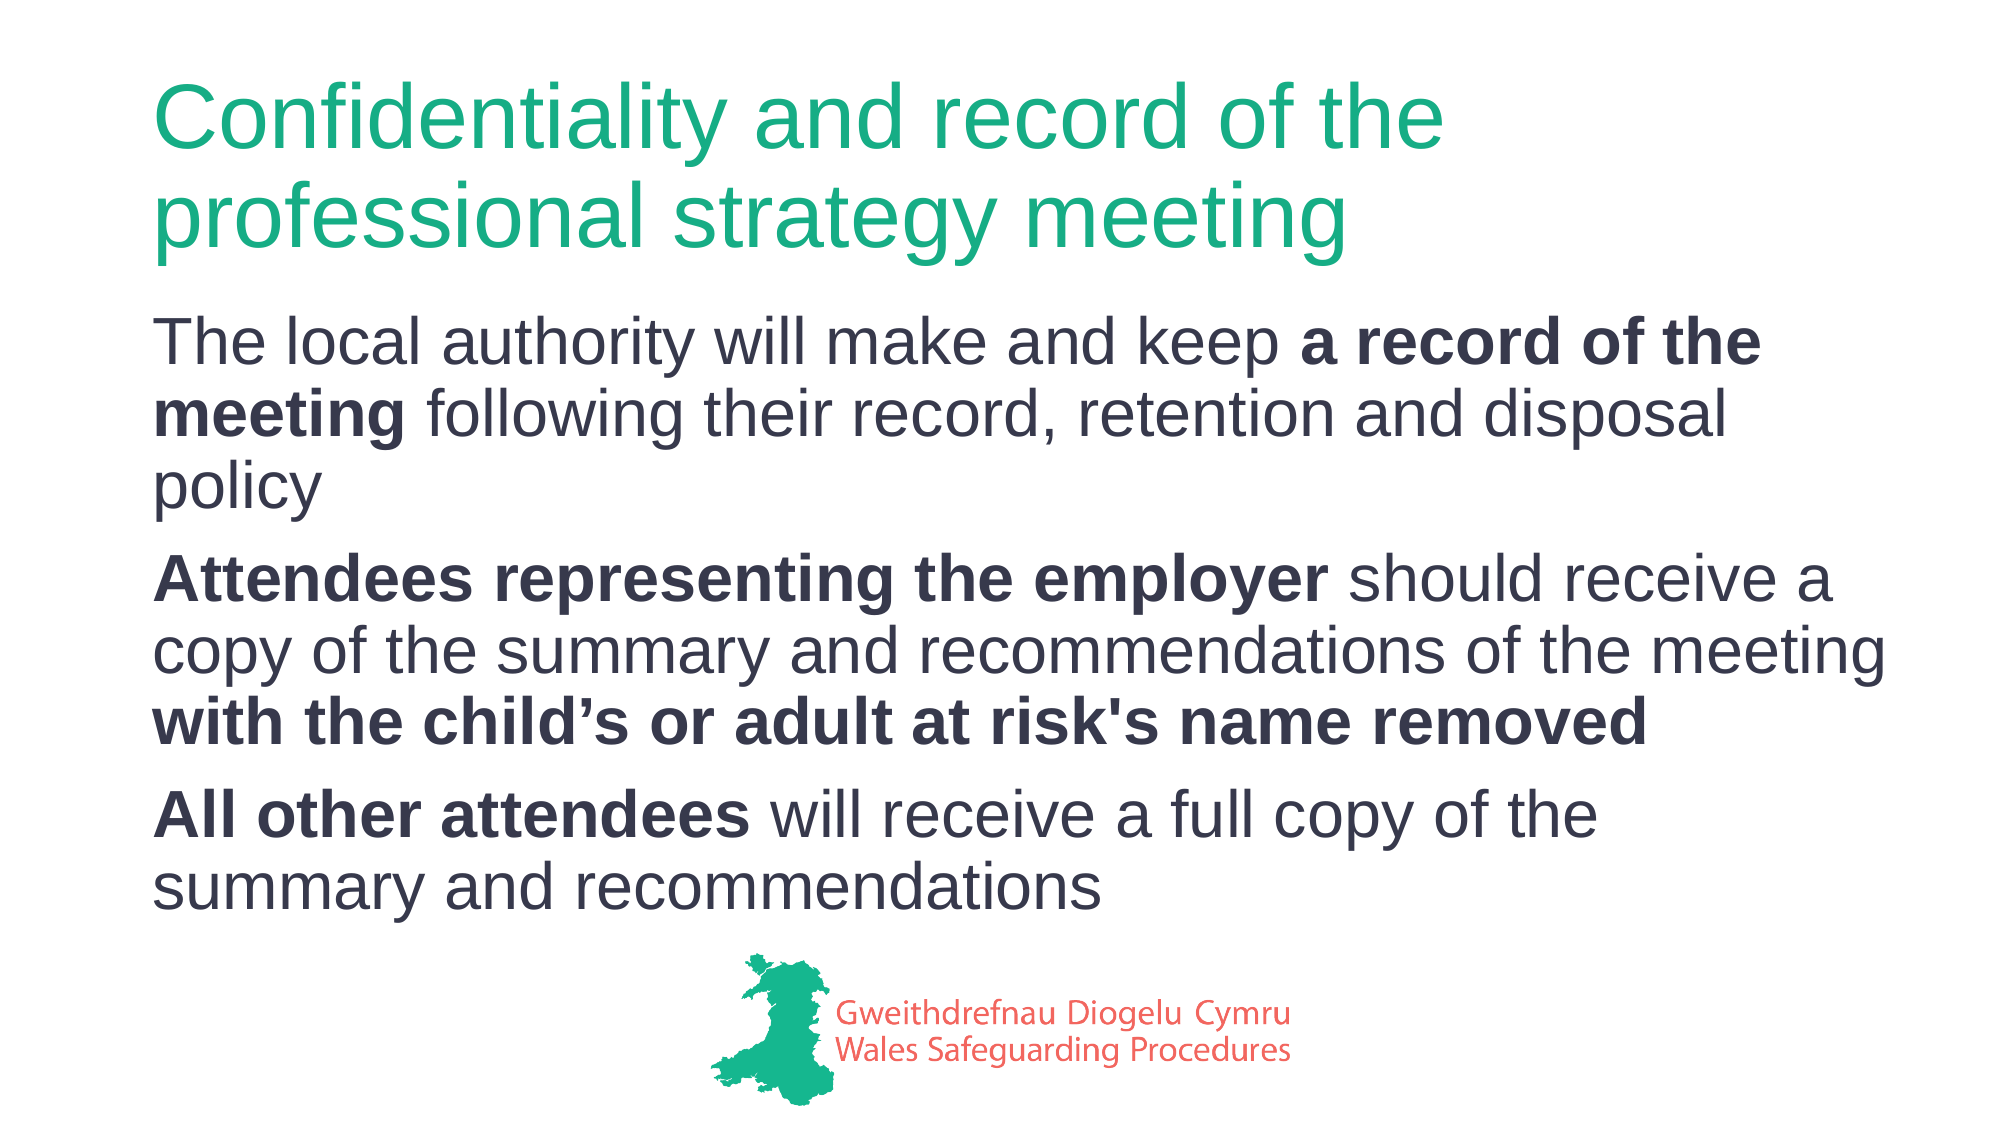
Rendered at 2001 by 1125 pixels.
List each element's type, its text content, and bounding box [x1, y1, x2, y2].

title Confidentiality and record of the professional strategy meeting [137, 59, 1863, 278]
list The local authority will make and keep a record of the meeting following their record, retention and disposal policy Attendees representing the employer should receive a copy of the summary and recommendations of the meeting with the child’s or adult at risk's name removed All other attendees will receive a full copy of the summary and recommendations [137, 299, 1906, 1014]
picture [710, 1014, 1290, 1106]
